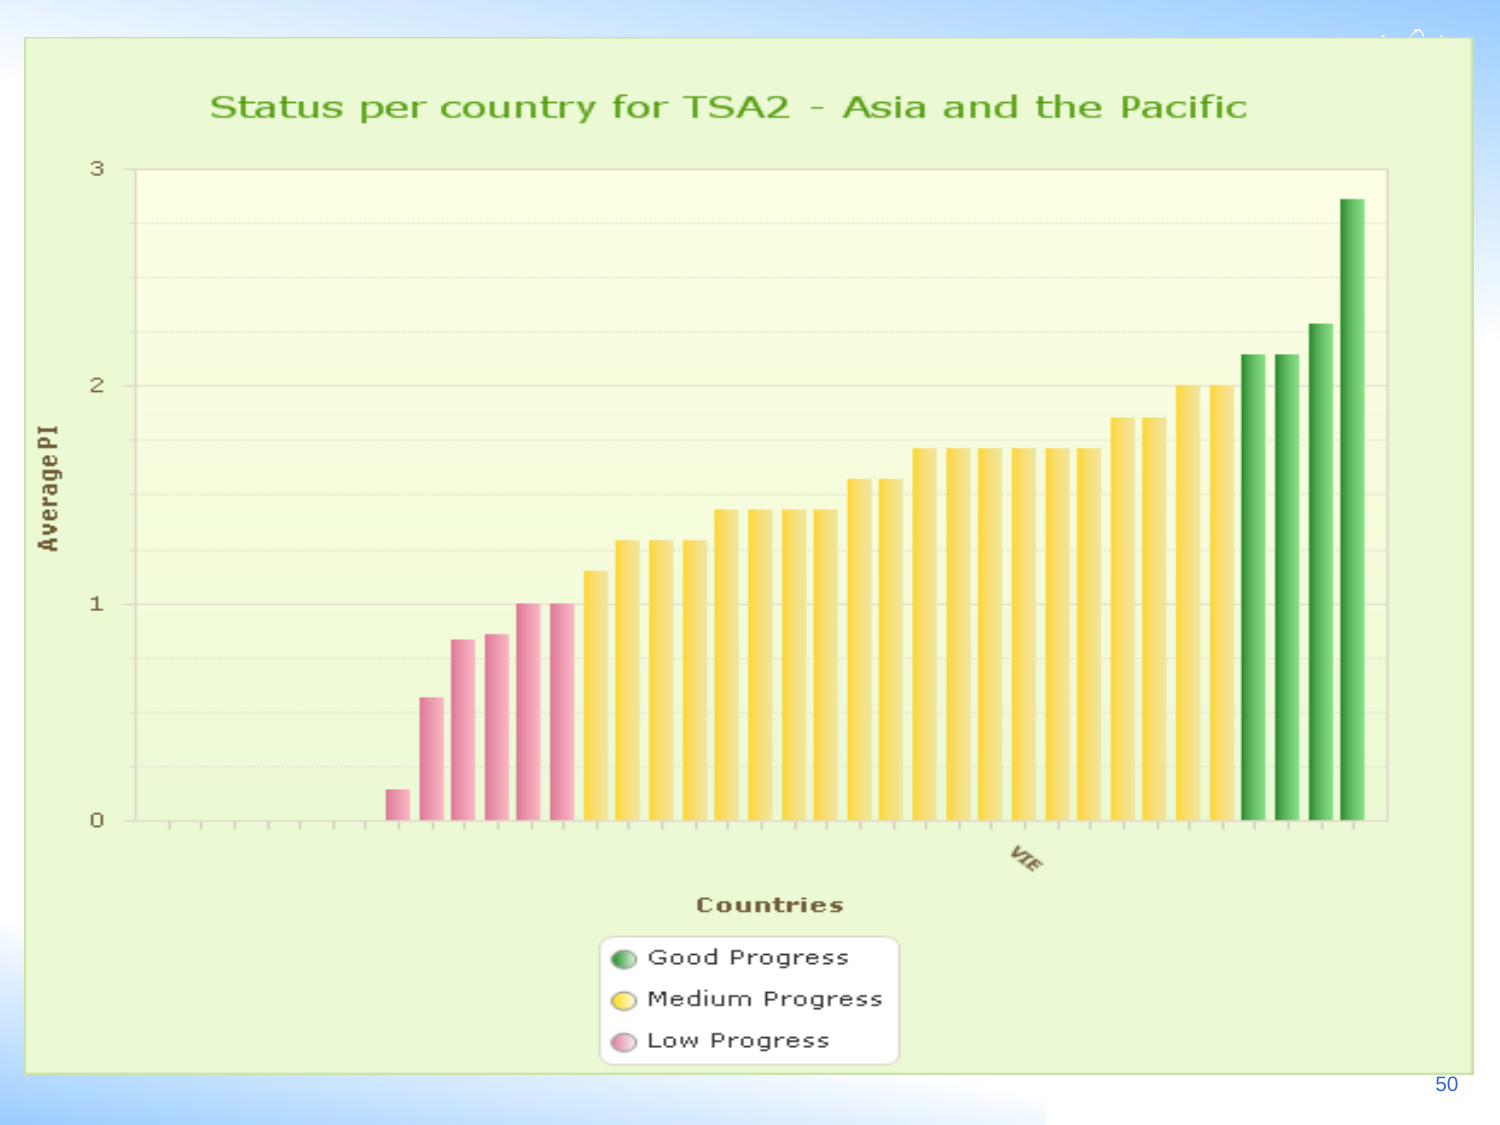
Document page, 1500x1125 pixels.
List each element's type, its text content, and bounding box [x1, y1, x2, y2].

slide_number 50 [1389, 1082, 1474, 1112]
picture [1363, 29, 1461, 37]
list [24, 37, 1474, 1076]
